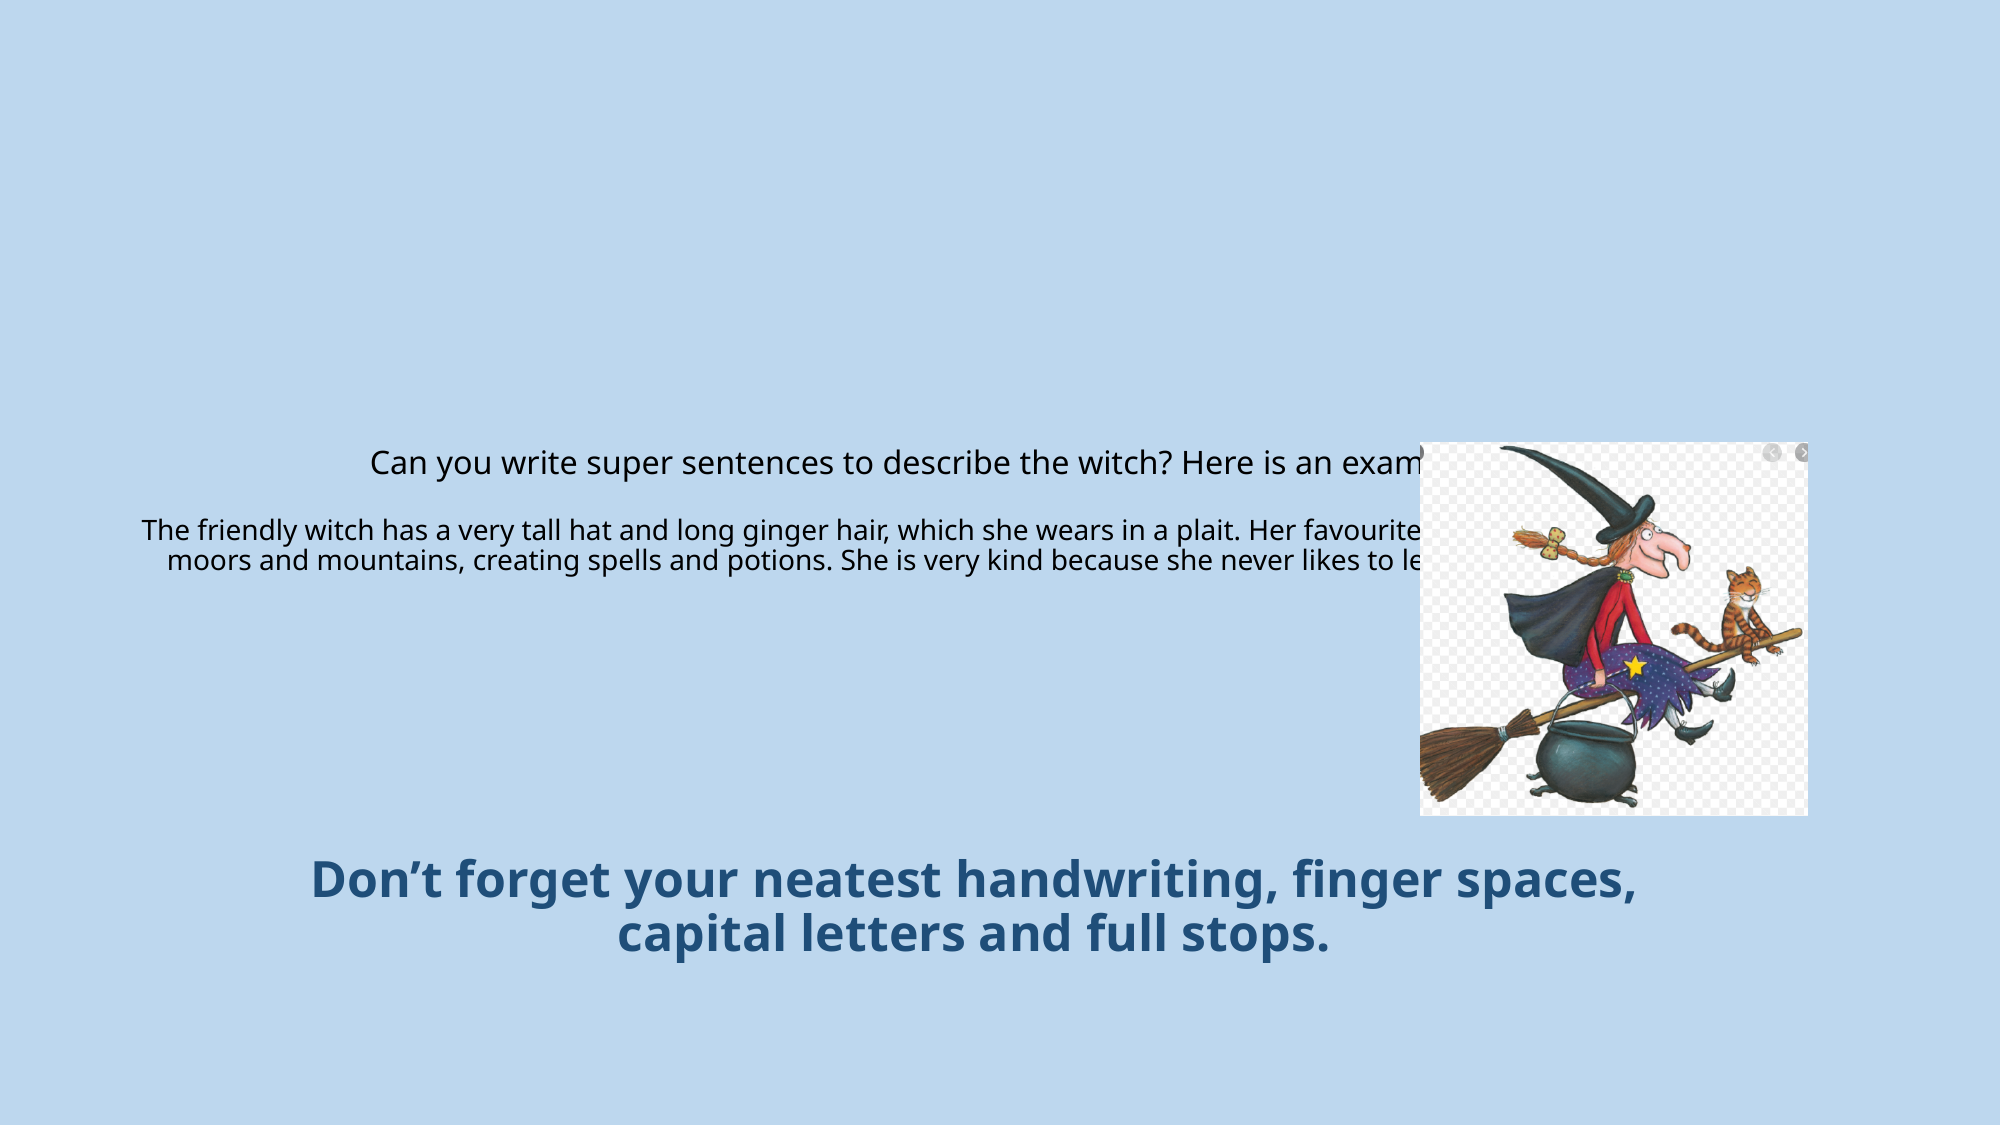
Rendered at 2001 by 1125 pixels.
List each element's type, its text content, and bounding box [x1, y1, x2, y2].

title Can you write super sentences to describe the witch? Here is an example: The friendly witch has a very tall hat and long ginger hair, which she wears in a plait. Her favourite things are flying over moors and mountains, creating spells and potions. She is very kind because she never likes to leave anyone behind. [99, 179, 1750, 727]
subtitle Don’t forget your neatest handwriting, finger spaces, capital letters and full stops. [268, 846, 1680, 983]
picture [1420, 442, 1808, 816]
